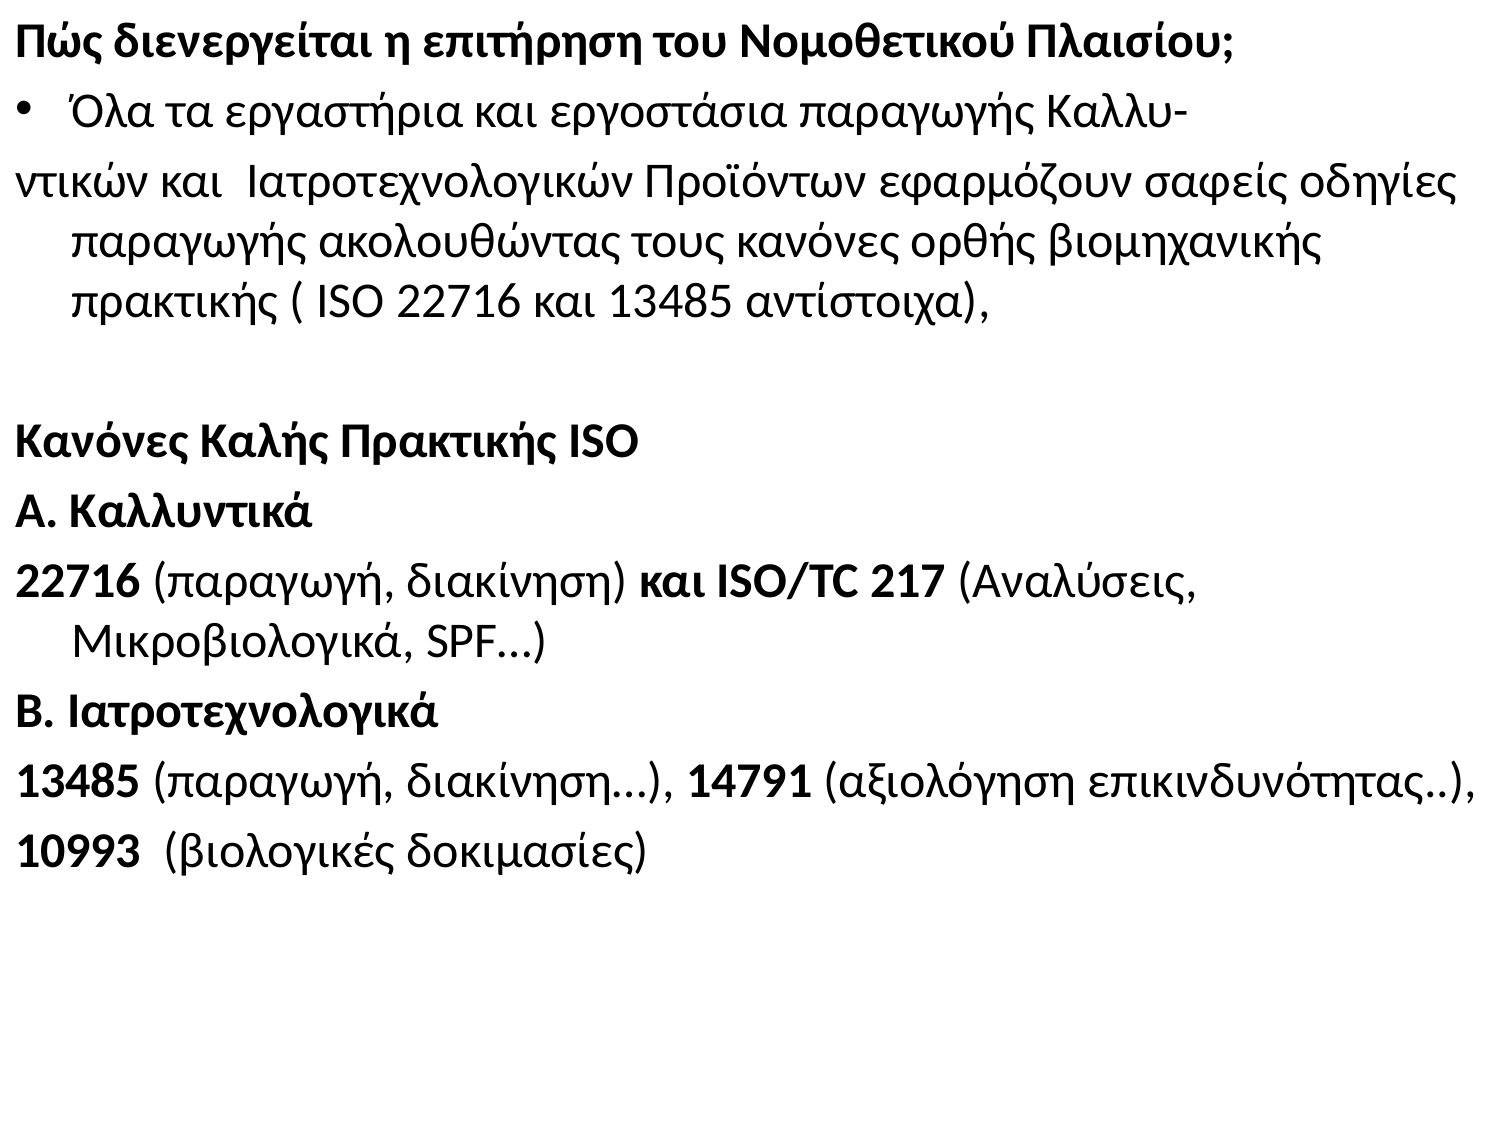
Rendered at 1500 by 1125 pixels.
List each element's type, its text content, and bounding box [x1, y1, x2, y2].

list Πώς διενεργείται η επιτήρηση του Νομοθετικού Πλαισίου; Όλα τα εργαστήρια και εργοστάσια παραγωγής Καλλυ- ντικών και Ιατροτεχνολογικών Προϊόντων εφαρμόζουν σαφείς οδηγίες παραγωγής ακολουθώντας τους κανόνες ορθής βιομηχανικής πρακτικής ( ΙSO 22716 και 13485 αντίστοιχα), Κανόνες Καλής Πρακτικής ISO Α. Καλλυντικά 22716 (παραγωγή, διακίνηση) και ISO/TC 217 (Αναλύσεις, Μικροβιολογικά, SPF…) B. Iατροτεχνολογικά 13485 (παραγωγή, διακίνηση…), 14791 (αξιολόγηση επικινδυνότητας..), 10993 (βιολογικές δοκιμασίες) [0, 0, 1500, 1125]
